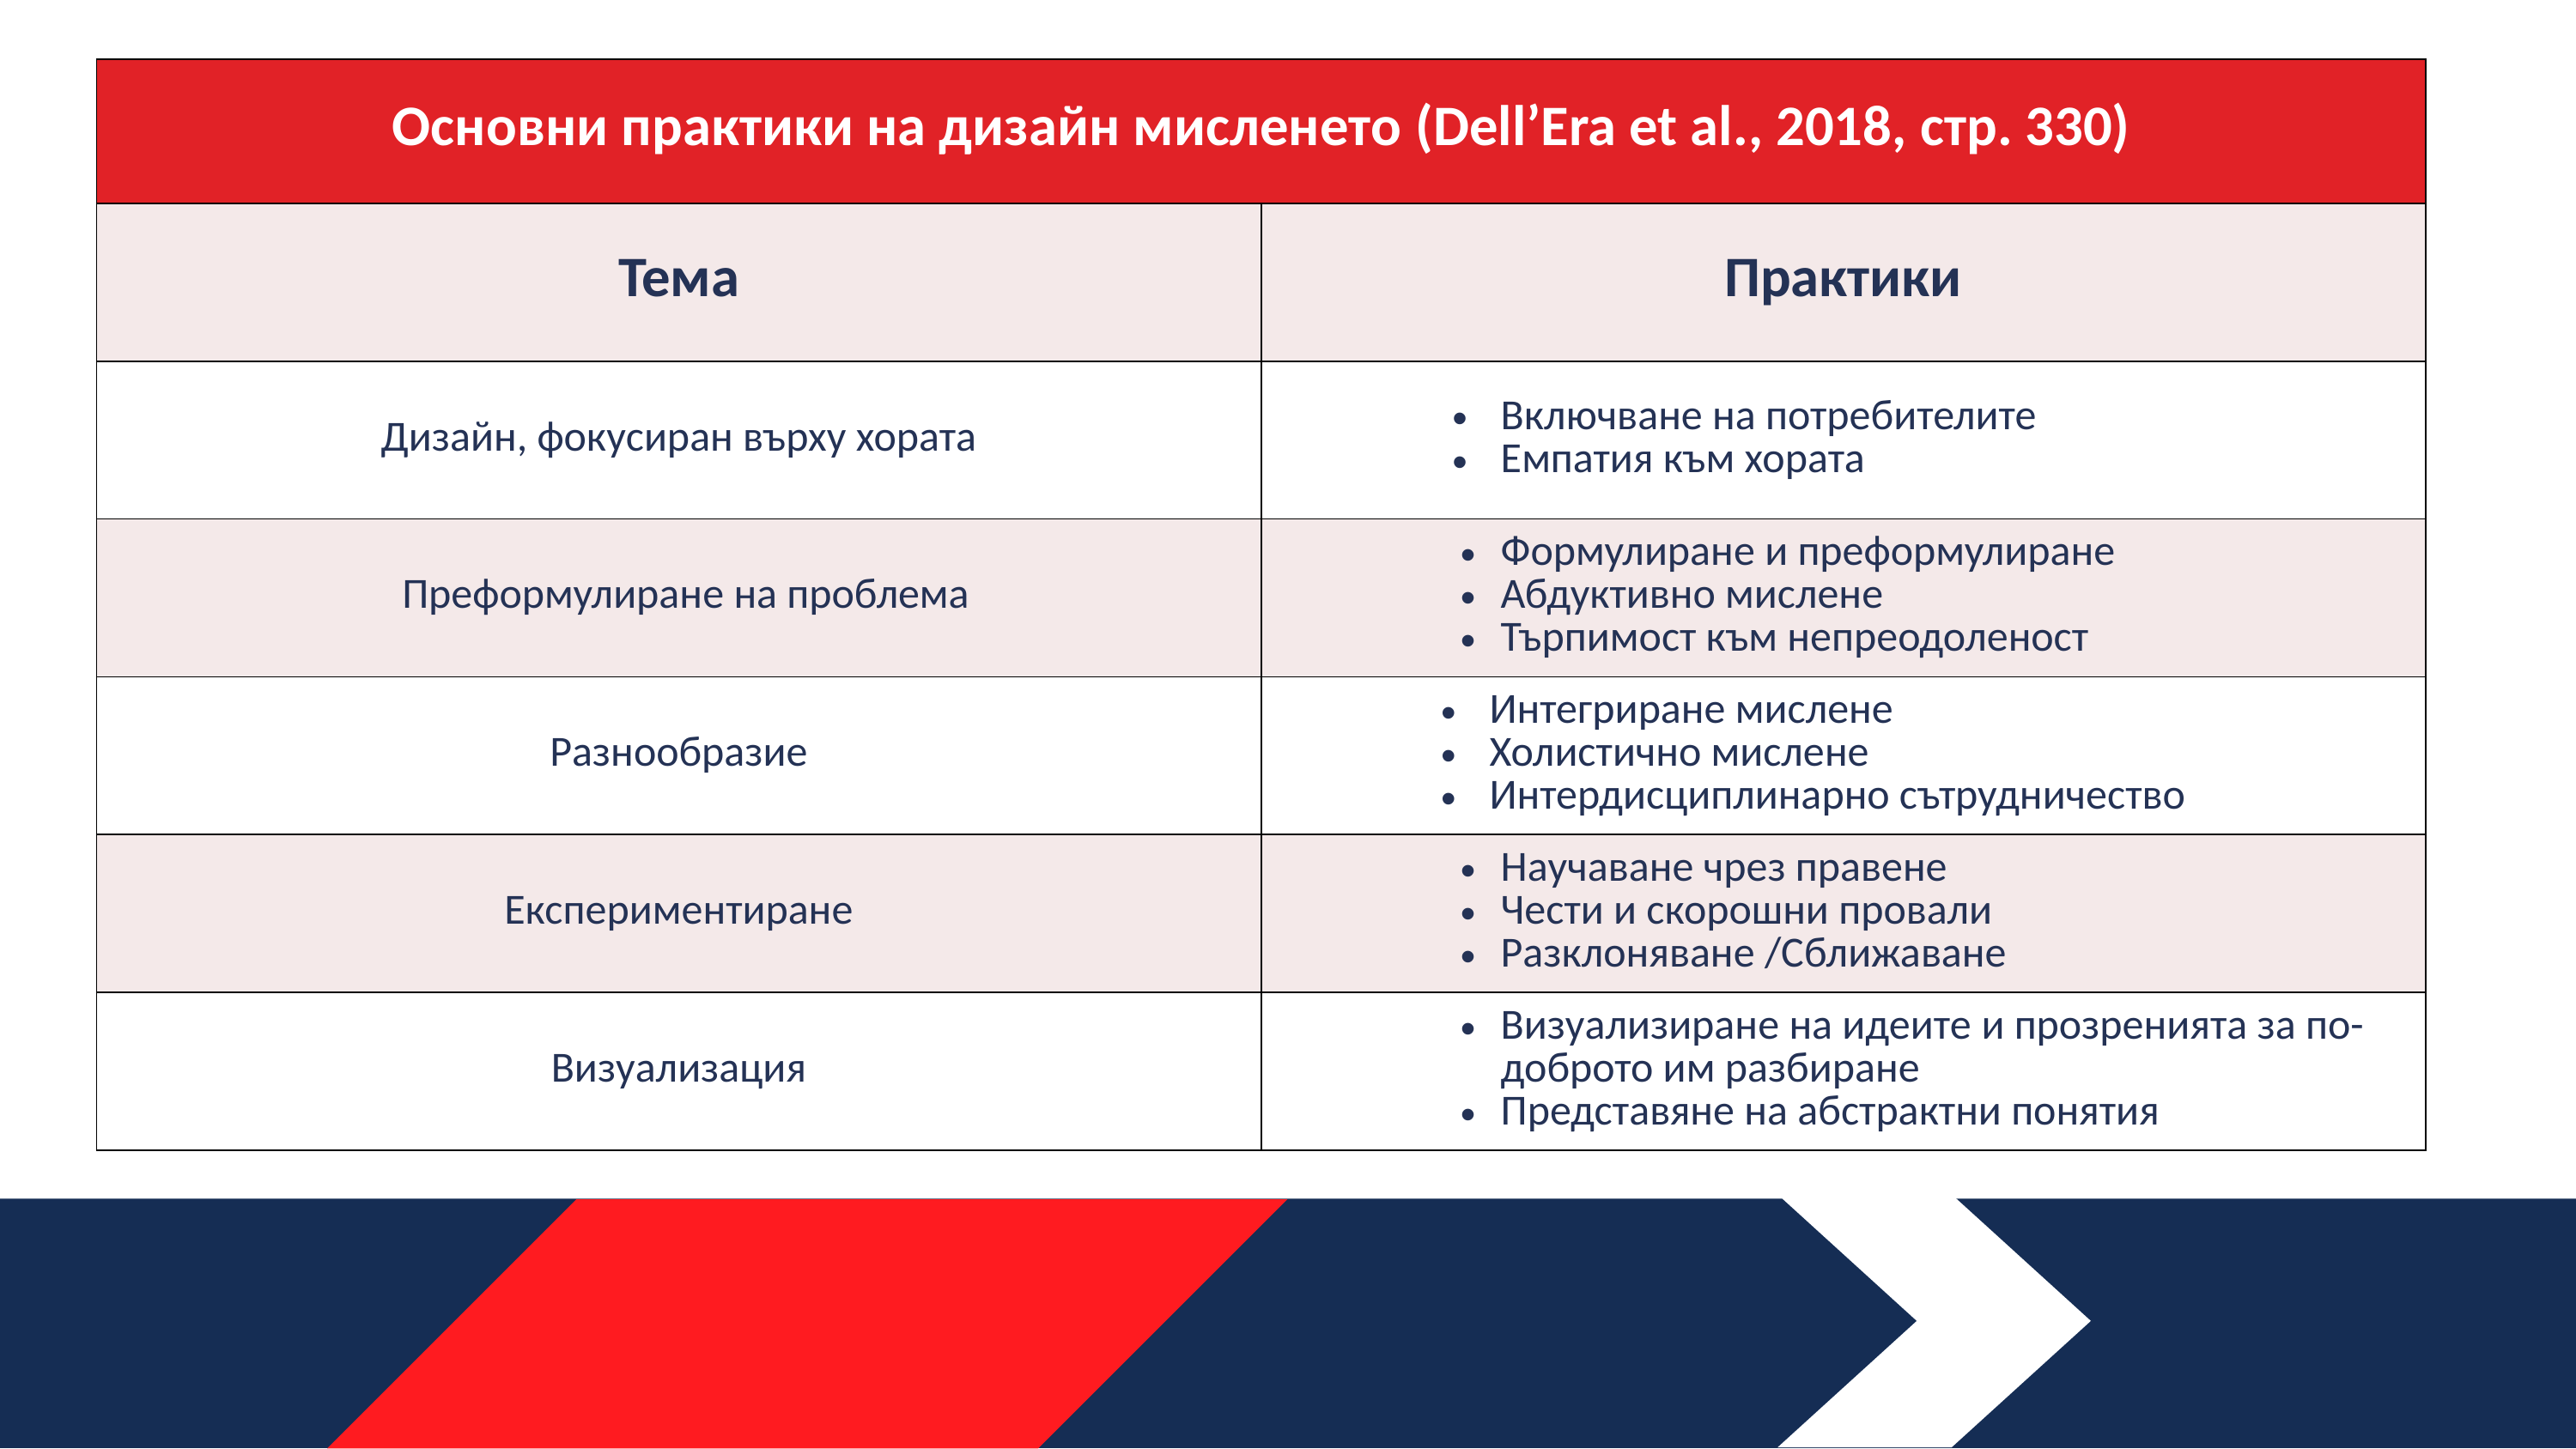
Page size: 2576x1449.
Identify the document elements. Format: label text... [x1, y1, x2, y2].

table_cell Експериментиране [97, 835, 1261, 991]
table_cell Визуализиране на идеите и прозренията за по-доброто им разбиране Представяне на абстрактни понятия [1262, 993, 2425, 1149]
table_cell Практики [1262, 204, 2425, 361]
table_header Основни практики на дизайн мисленето (Dell’Era et al., 2018, стр. 330) [97, 60, 2425, 203]
table_cell Интегриране мислене Холистично мислене Интердисциплинарно сътрудничество [1262, 677, 2425, 834]
table_cell Дизайн, фокусиран върху хората [97, 362, 1261, 518]
table_cell Научаване чрез правене Чести и скорошни провали Разклоняване /Сближаване [1262, 835, 2425, 991]
table_cell Преформулиране на проблема [97, 519, 1261, 676]
table_cell Разнообразие [97, 677, 1261, 834]
table_cell Тема [97, 204, 1261, 361]
table_cell Визуализация [97, 993, 1261, 1149]
table_cell Включване на потребителите Емпатия към хората [1262, 362, 2425, 518]
table_cell Формулиране и преформулиране Абдуктивно мислене Търпимост към непреодоленост [1262, 519, 2425, 676]
